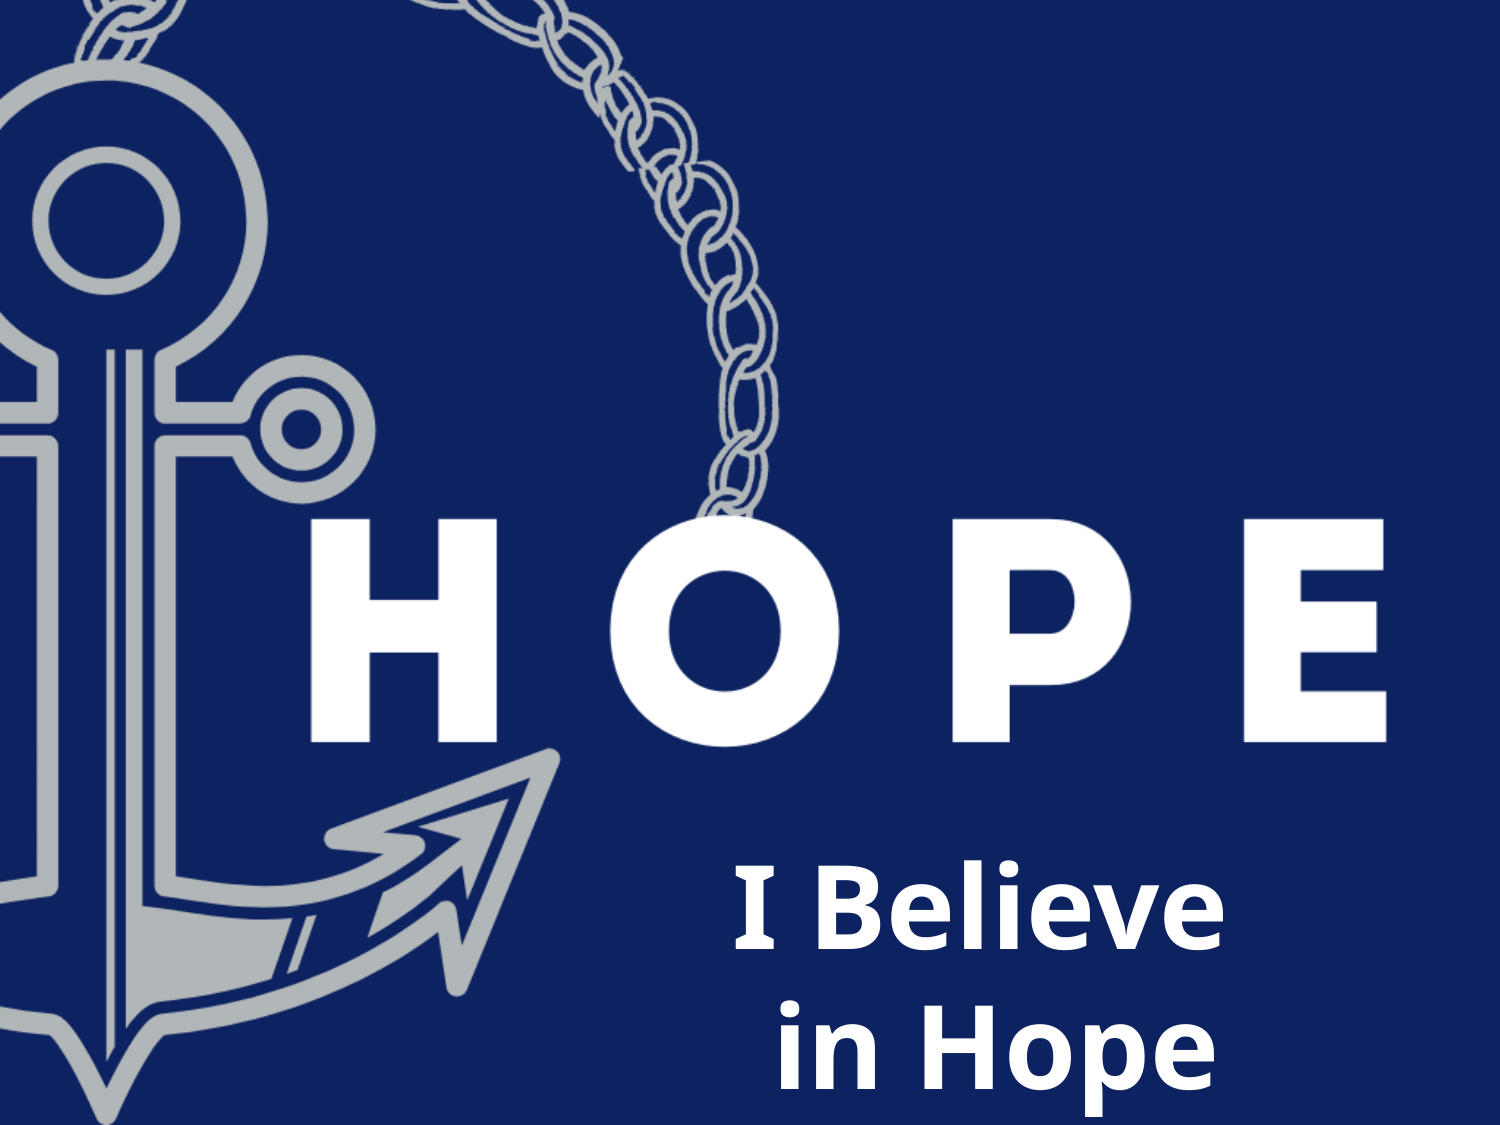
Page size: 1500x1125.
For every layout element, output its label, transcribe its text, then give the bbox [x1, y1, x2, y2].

picture [0, 0, 1500, 1125]
title I Believe in Hope [532, 825, 1460, 1016]
